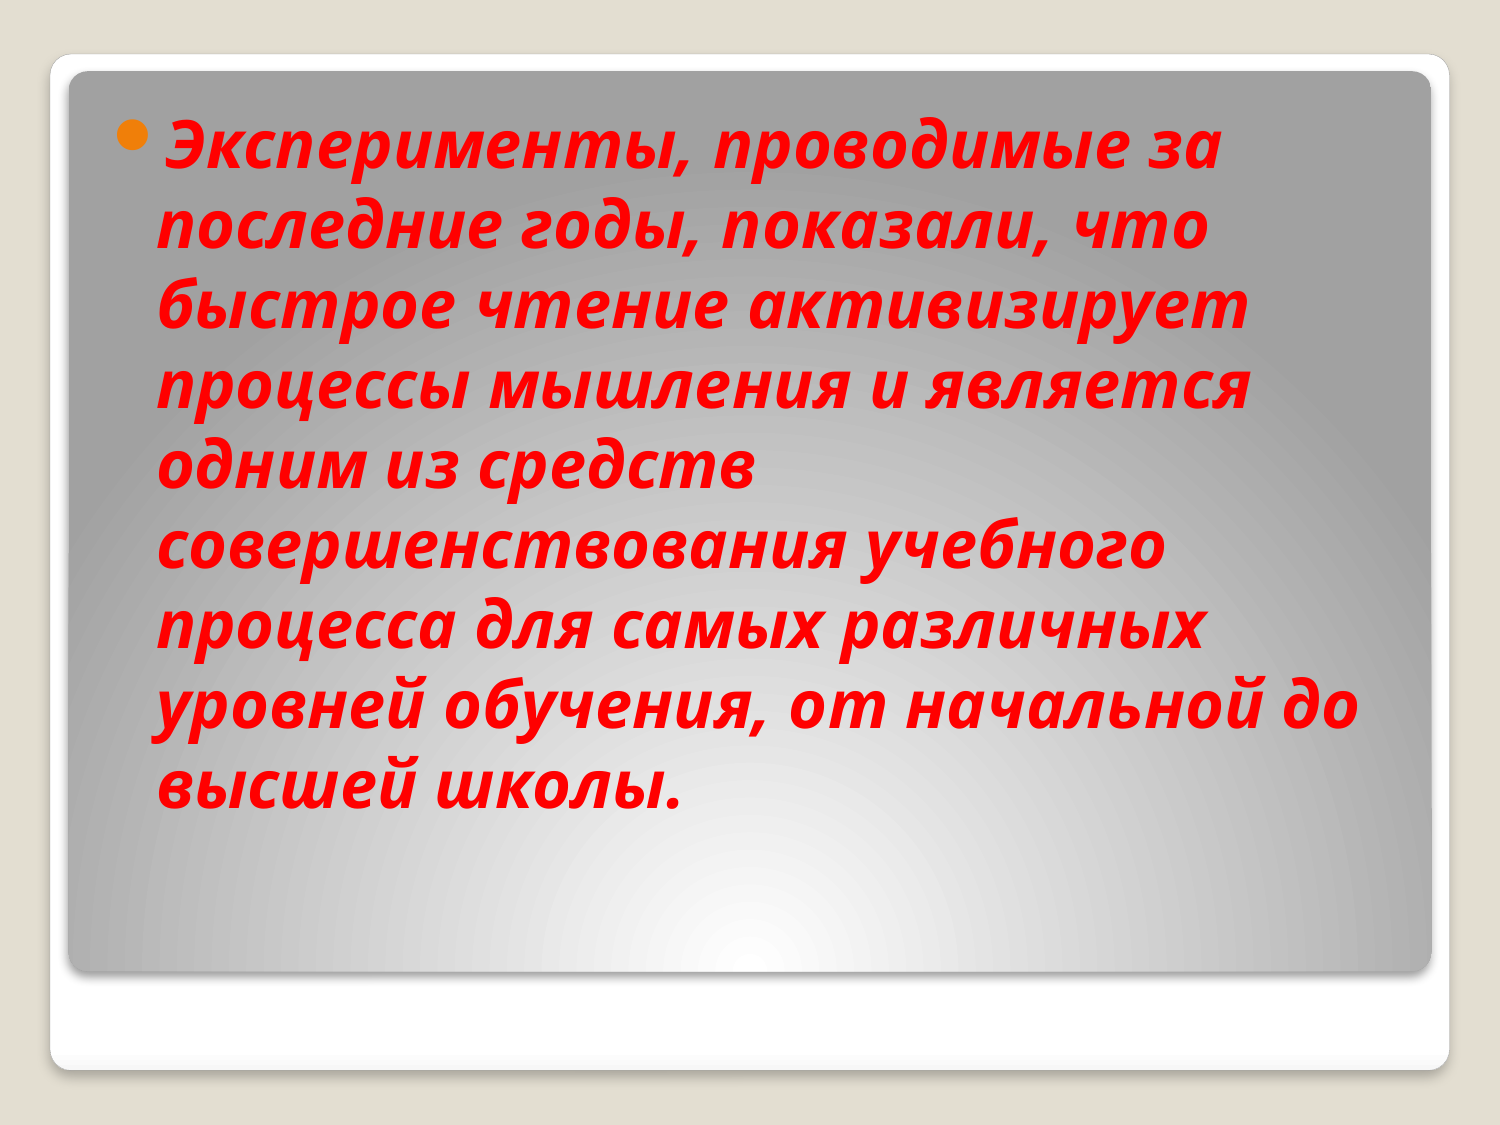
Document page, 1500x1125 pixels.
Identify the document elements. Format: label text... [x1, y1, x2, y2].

list Эксперименты, проводимые за последние годы, показали, что быстрое чтение активизирует процессы мышления и является одним из средств совершенствования учебного процесса для самых различных уровней обучения, от начальной до высшей школы. [82, 86, 1425, 774]
